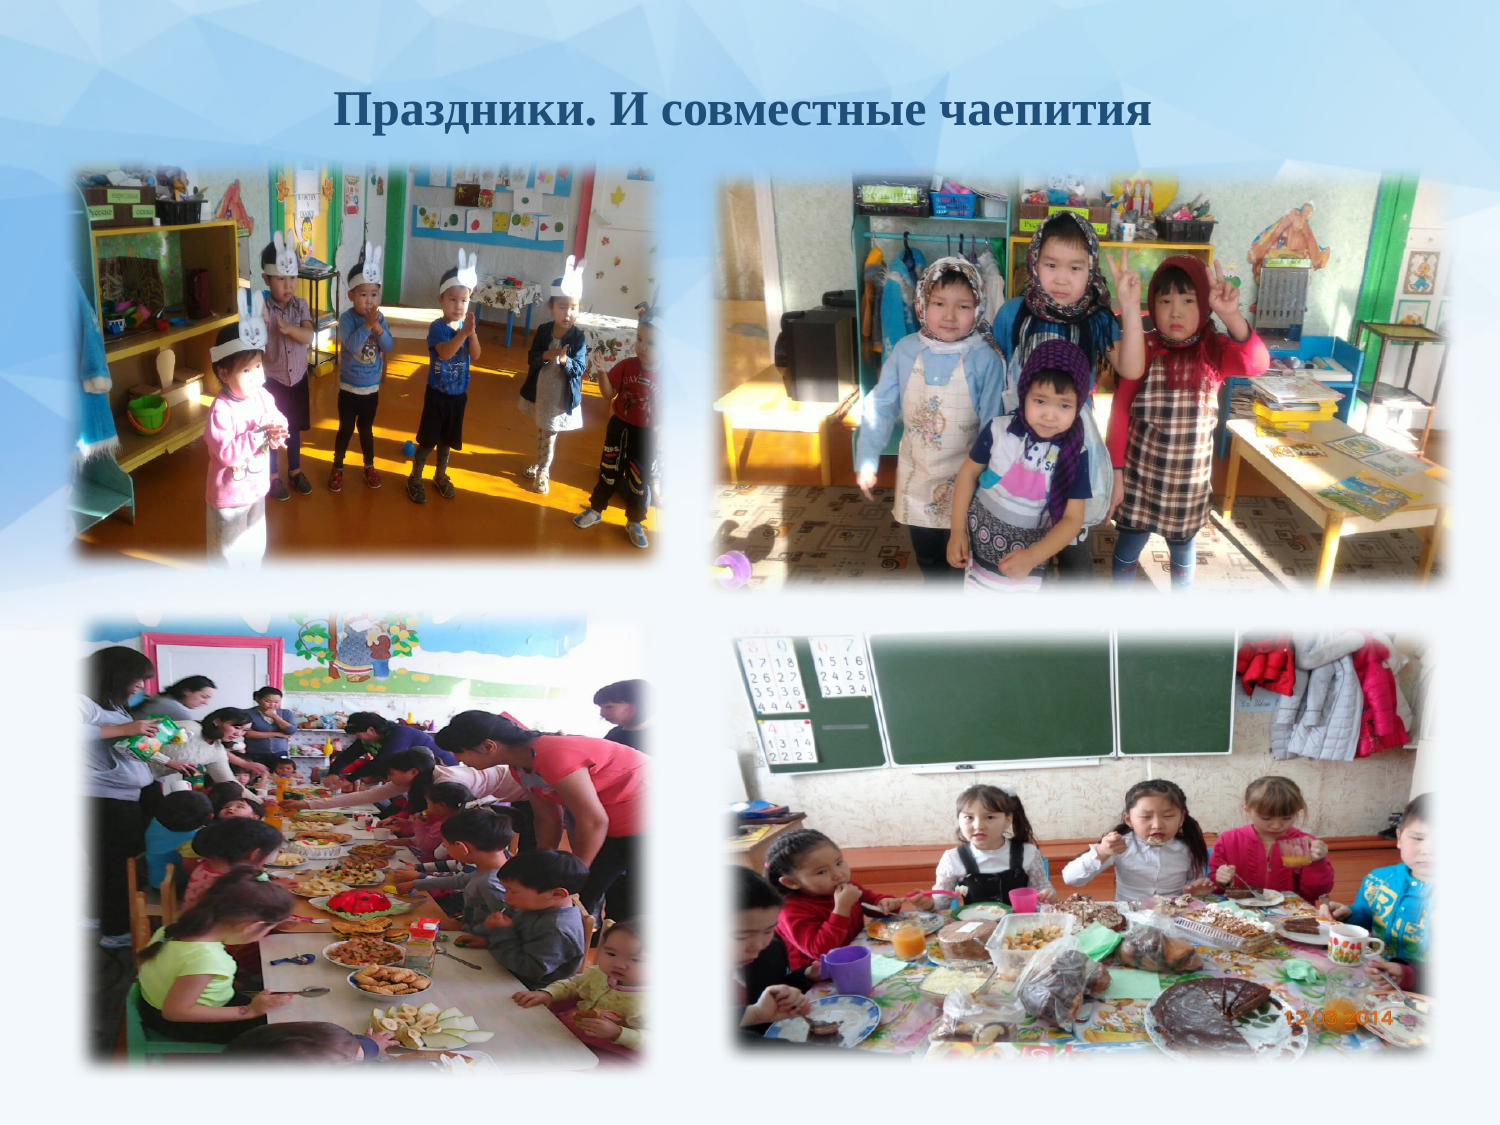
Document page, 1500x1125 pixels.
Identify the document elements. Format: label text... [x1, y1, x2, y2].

picture [0, 0, 1500, 1125]
title Праздники. И совместные чаепития [96, 0, 1390, 218]
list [71, 606, 658, 1080]
